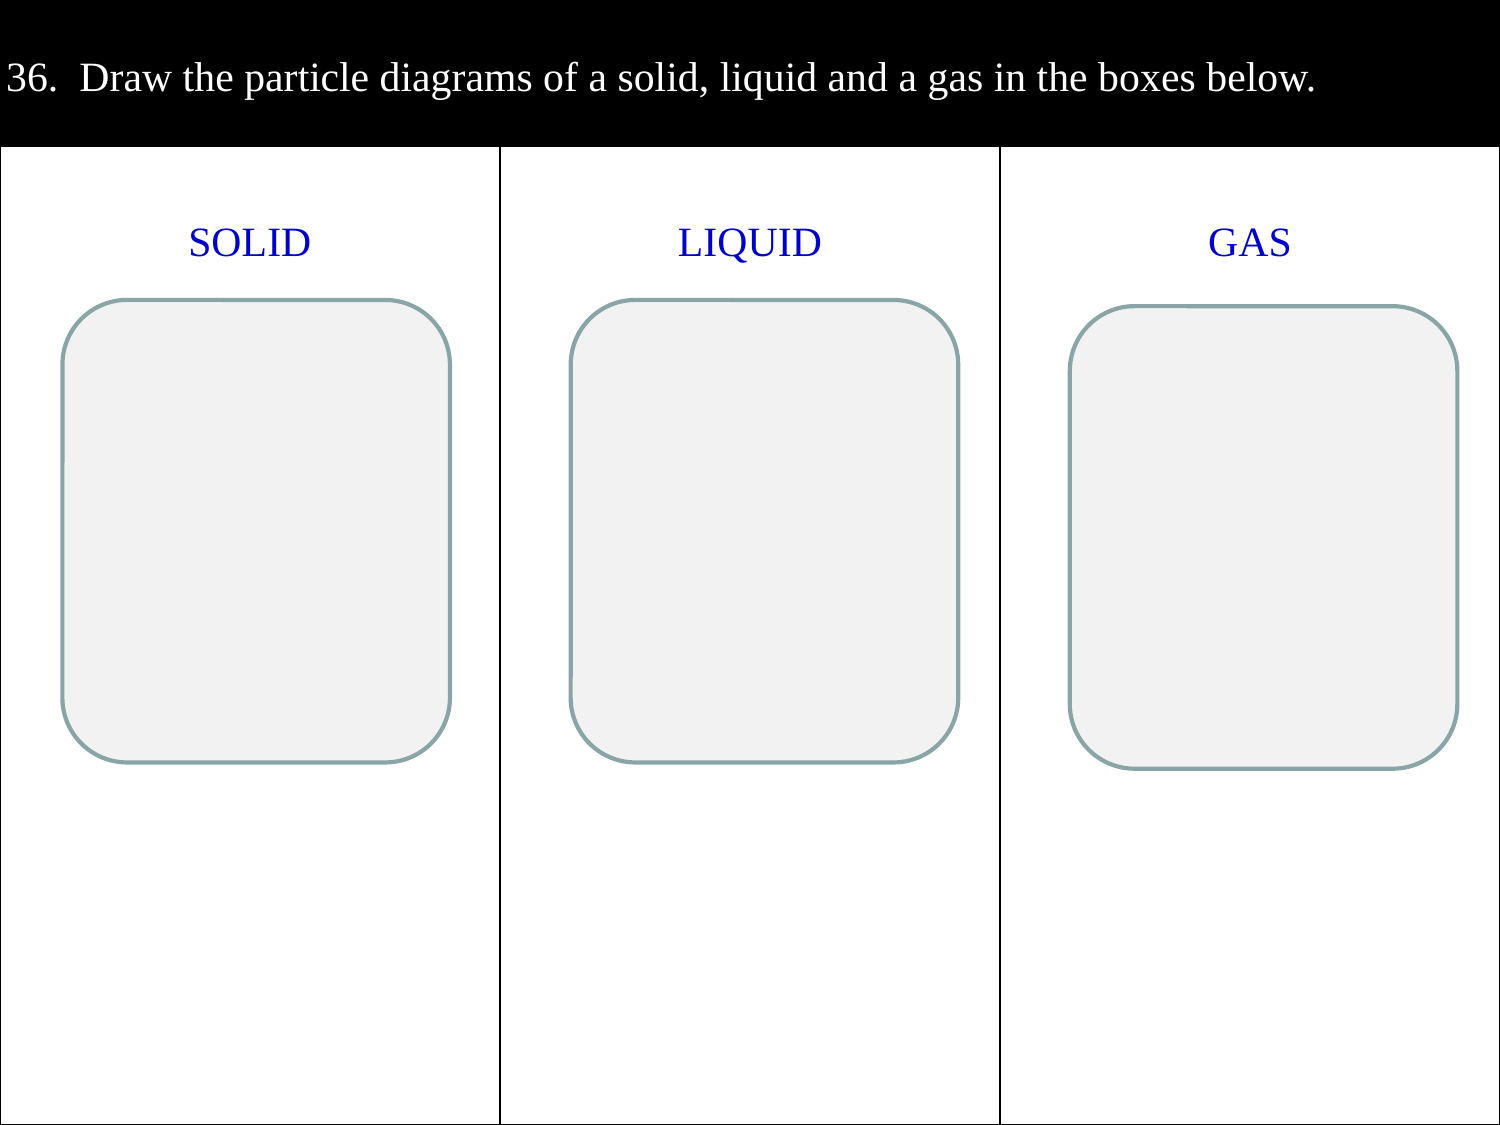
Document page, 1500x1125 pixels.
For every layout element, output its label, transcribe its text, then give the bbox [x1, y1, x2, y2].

table_header 36. Draw the particle diagrams of a solid, liquid and a gas in the boxes below. [1, 2, 1499, 145]
table_cell SOLID [1, 147, 499, 1124]
text_box [60, 297, 453, 765]
table_cell LIQUID [501, 147, 999, 1124]
table_cell GAS [1001, 147, 1499, 1124]
